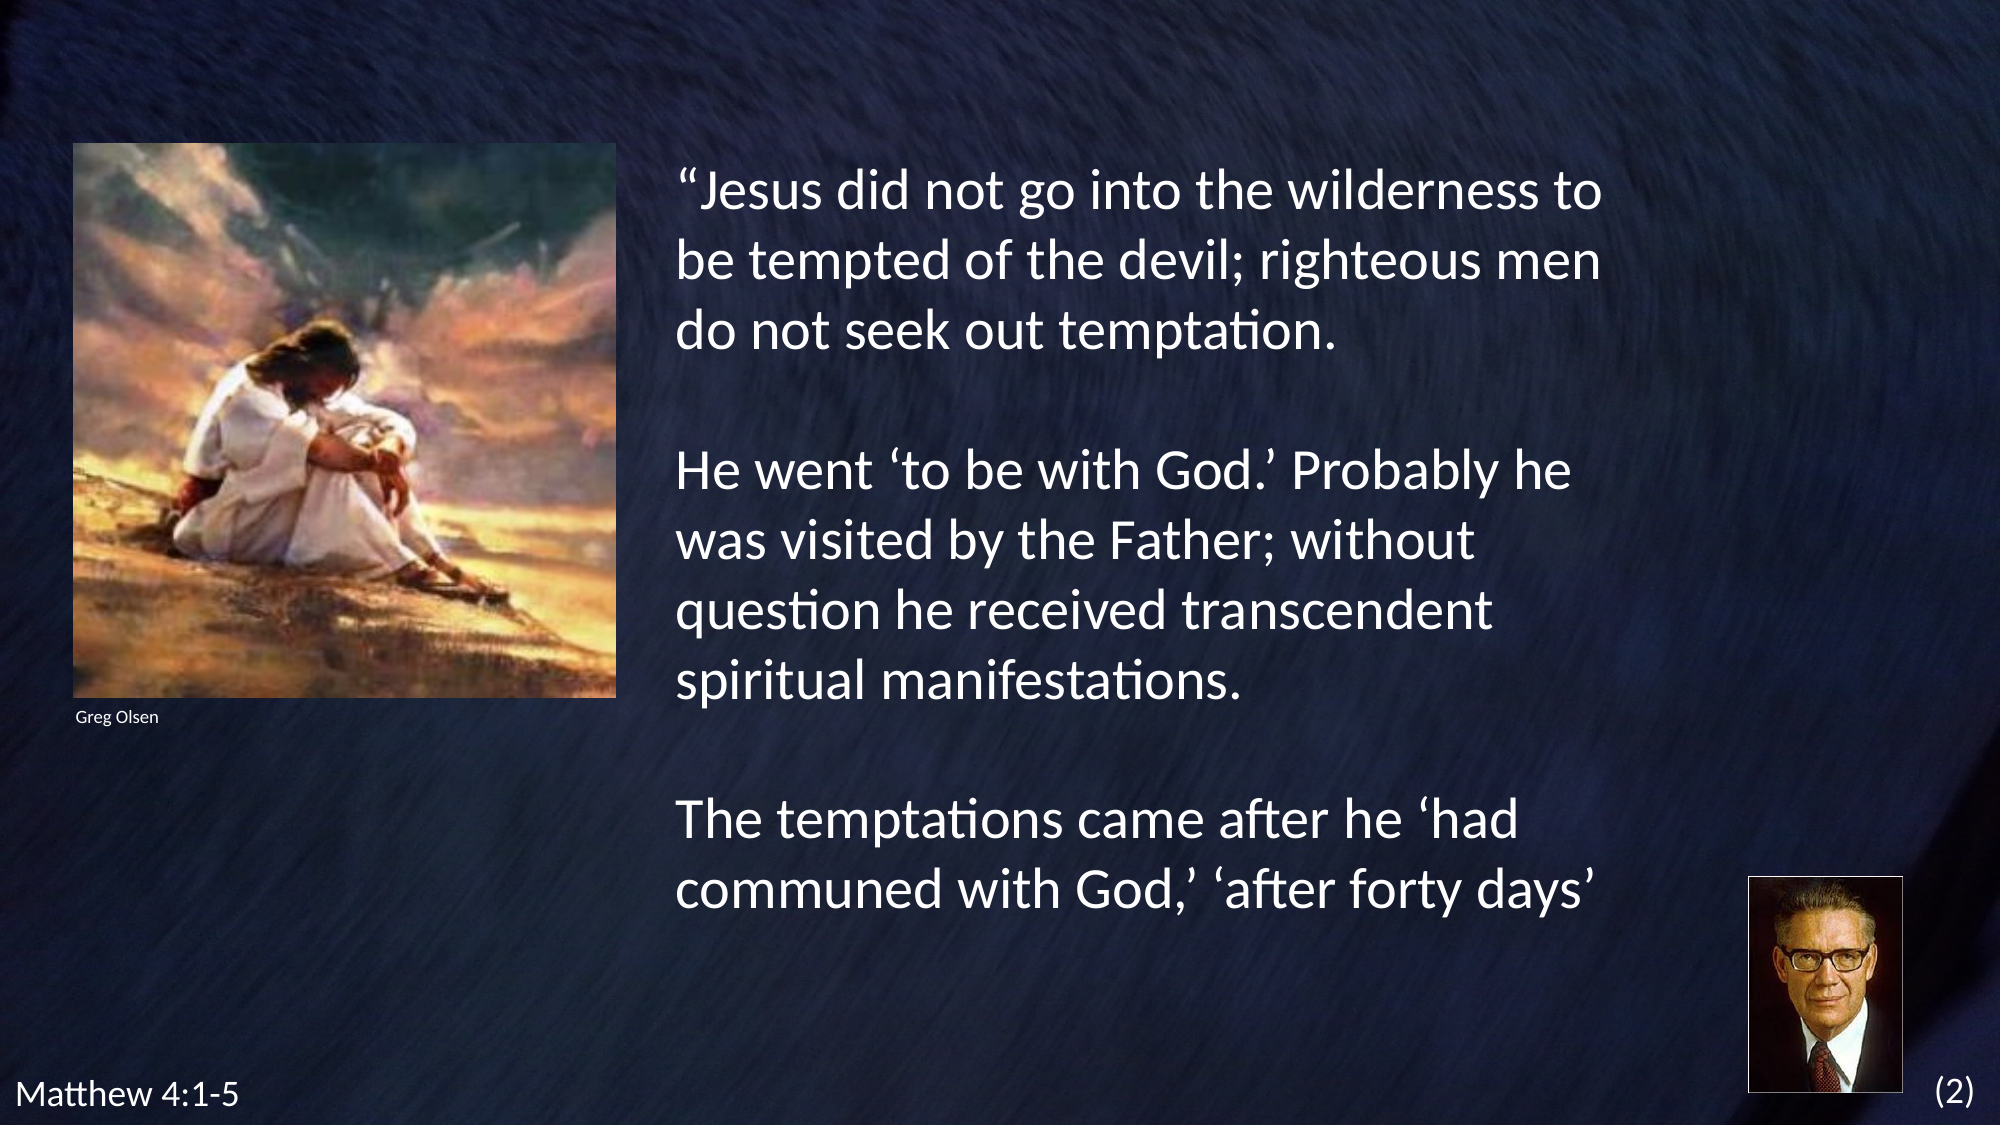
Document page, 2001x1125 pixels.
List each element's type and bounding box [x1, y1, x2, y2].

picture [0, 0, 2000, 1125]
text_box [60, 143, 615, 736]
